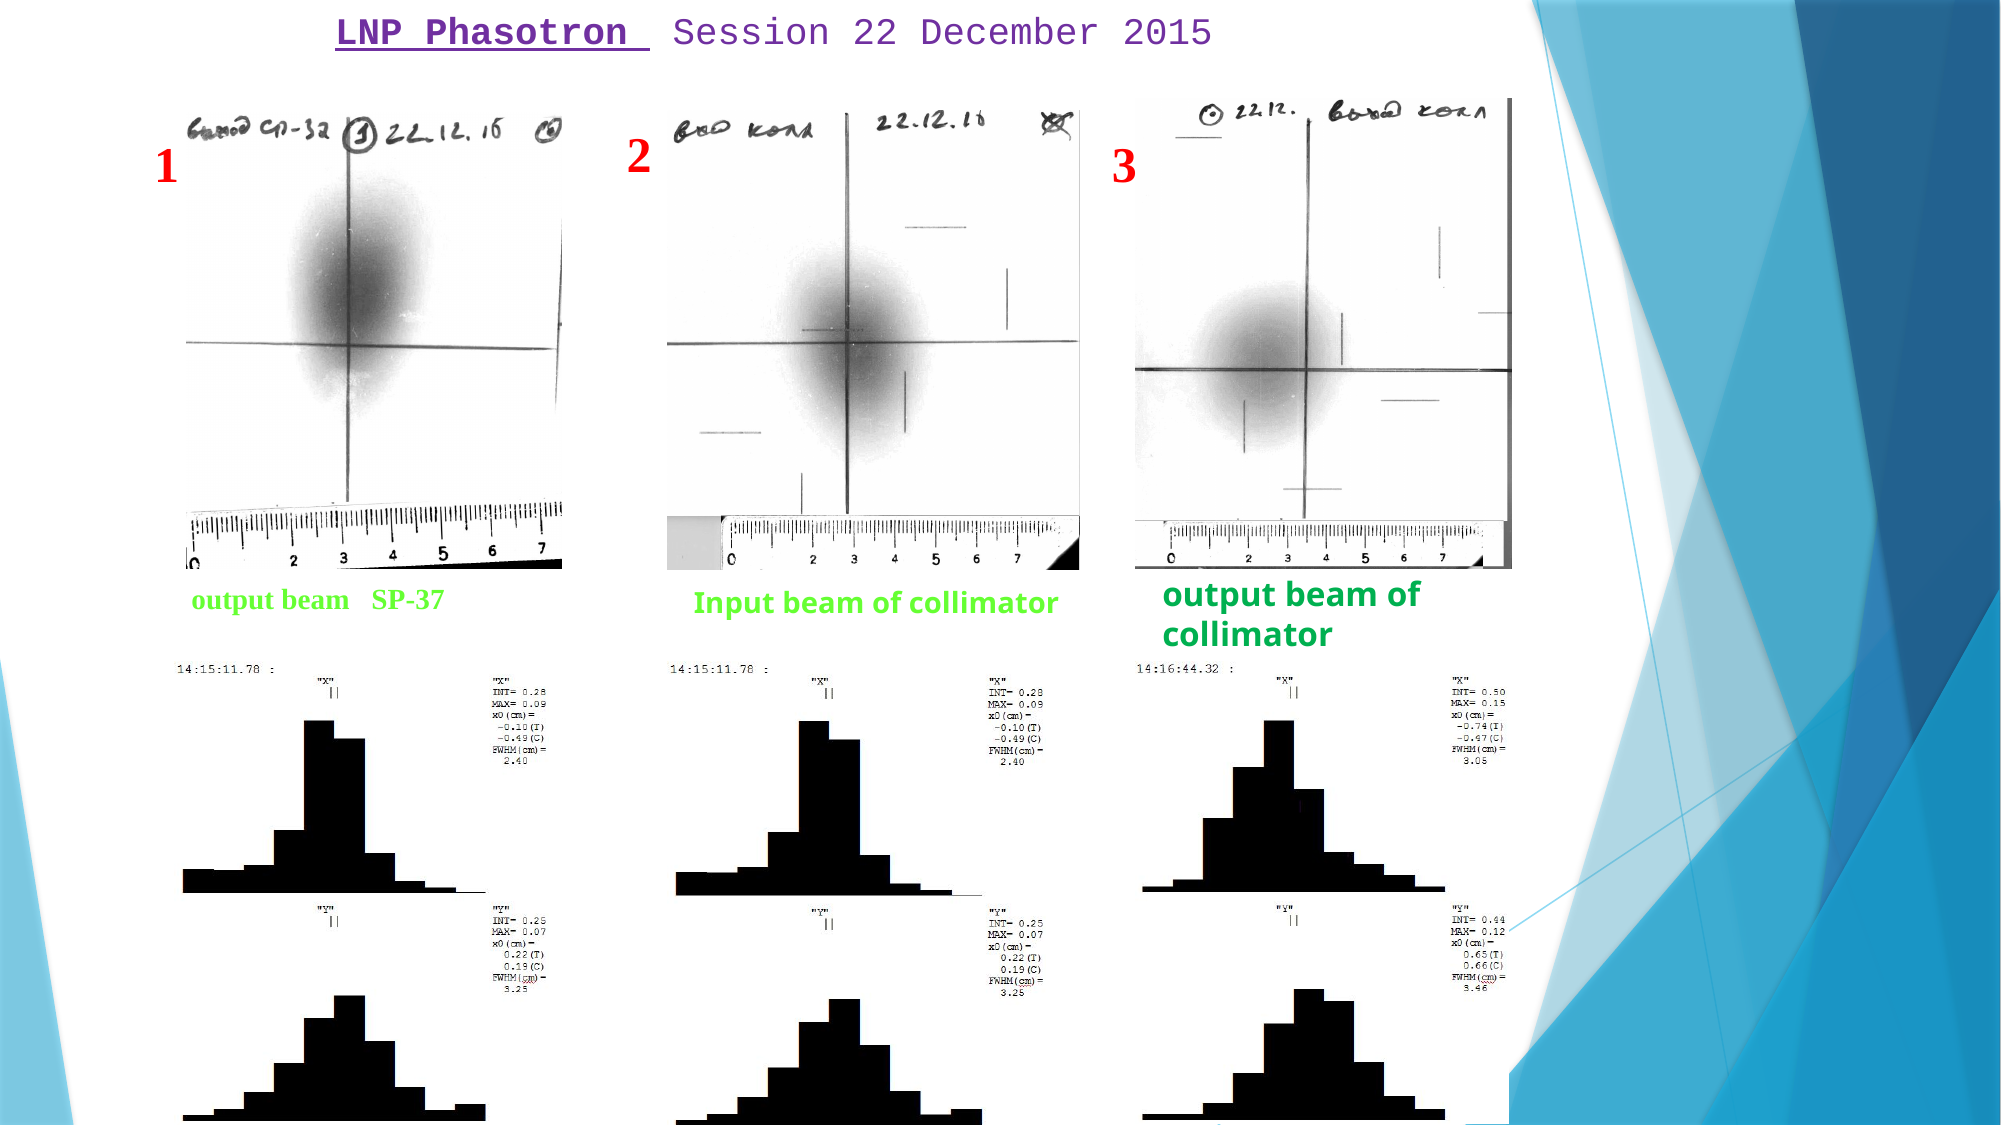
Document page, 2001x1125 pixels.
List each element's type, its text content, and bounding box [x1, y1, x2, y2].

picture [1135, 98, 1512, 570]
text_box LNP Phasotron Session 22 December 2015 [320, 0, 1247, 60]
text_box 3 [1097, 124, 1130, 200]
picture [1135, 660, 1509, 1124]
text_box 2 [611, 114, 662, 190]
picture [666, 109, 1081, 570]
picture [174, 660, 550, 1125]
picture [666, 660, 1046, 1125]
text_box output beam of collimator [1147, 566, 1523, 661]
text_box Input beam of collimator [678, 578, 1078, 627]
text_box output beam SP-37 [176, 572, 515, 623]
text_box 1 [139, 124, 181, 200]
picture [186, 111, 563, 570]
